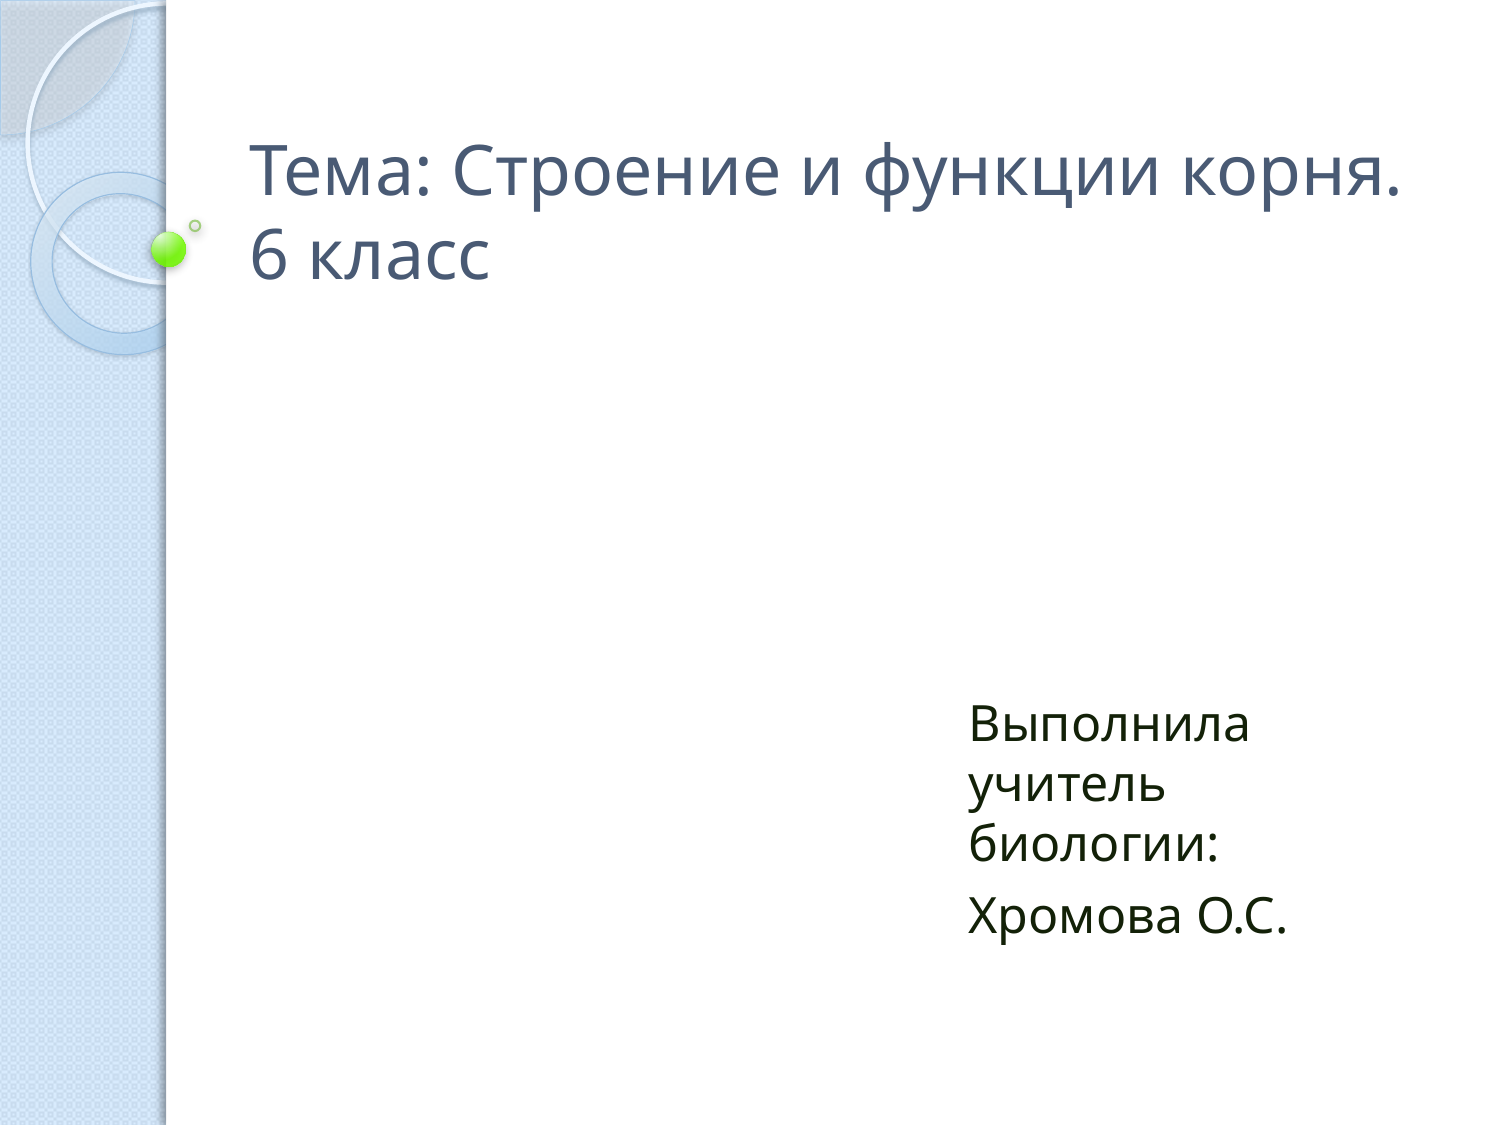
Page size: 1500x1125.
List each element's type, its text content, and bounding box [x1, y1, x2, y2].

subtitle Выполнила учитель биологии: Хромова О.С. [949, 691, 1418, 961]
title Тема: Строение и функции корня. 6 класс [234, 59, 1450, 301]
